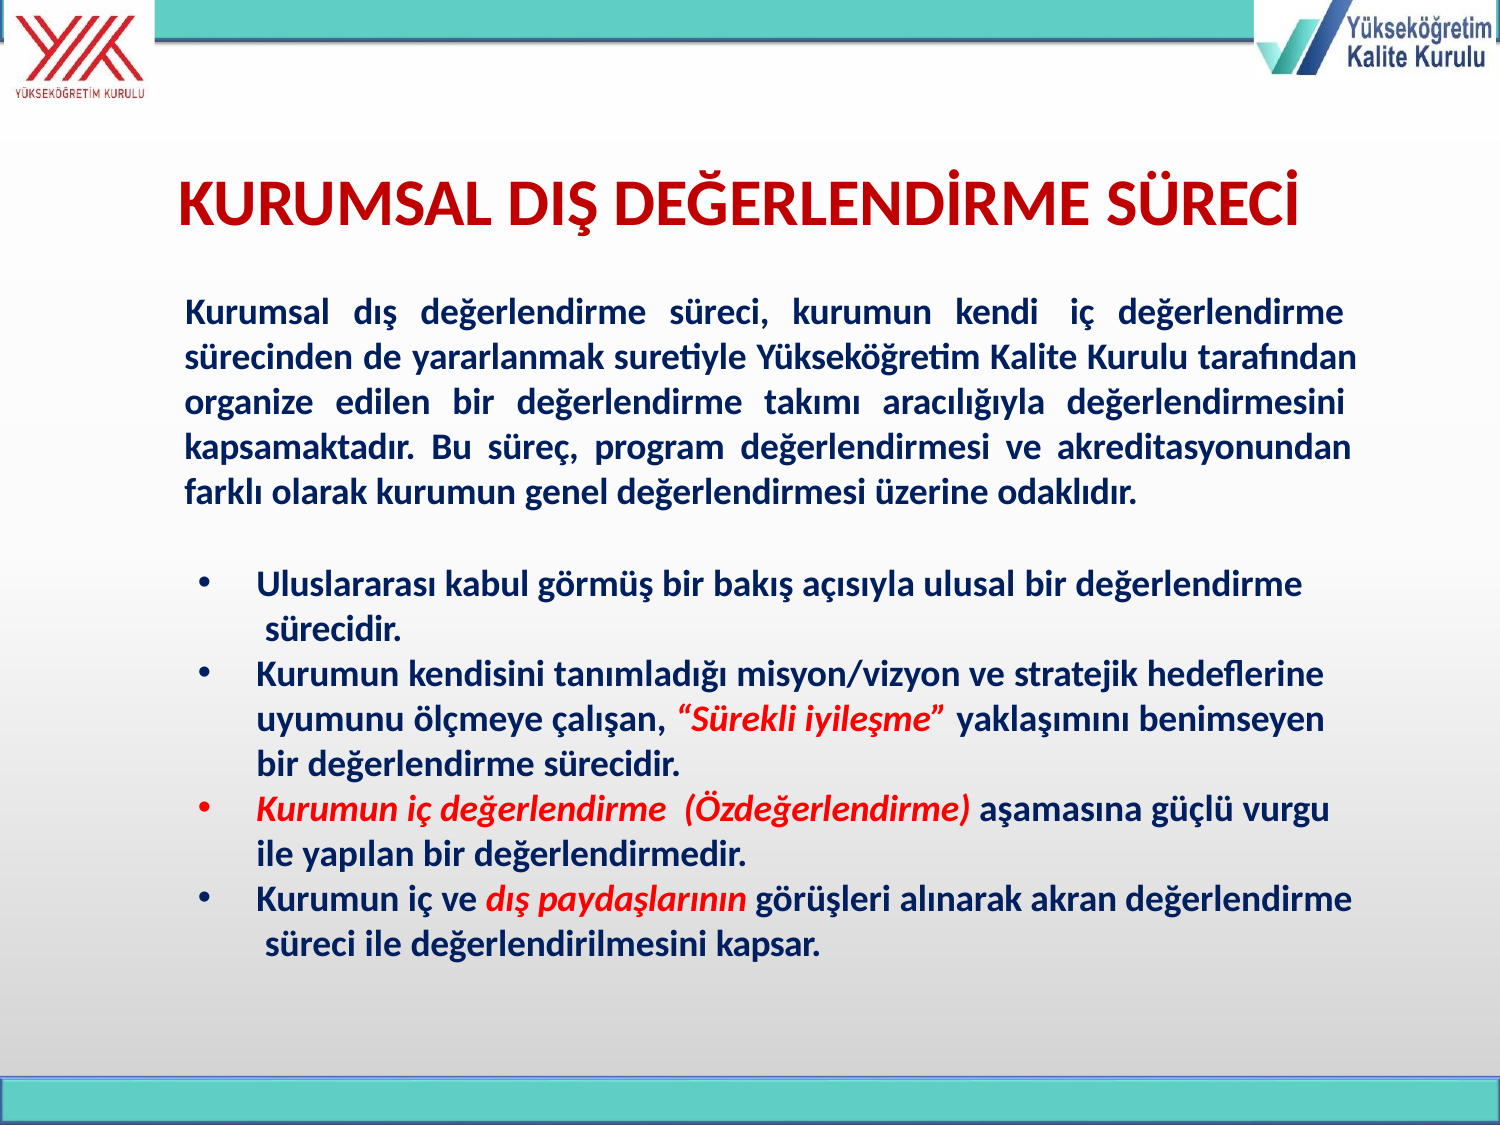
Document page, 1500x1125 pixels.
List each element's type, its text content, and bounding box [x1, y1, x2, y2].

picture [0, 0, 1500, 1125]
title KURUMSAL DIŞ DEĞERLENDİRME SÜRECİ [29, 148, 1471, 347]
text_box Kurumsal dış değerlendirme süreci, kurumun kendi iç değerlendirme sürecinden de yararlanmak suretiyle Yükseköğretim Kalite Kurulu tarafından organize edilen bir değerlendirme takımı aracılığıyla değerlendirmesini kapsamaktadır. Bu süreç, program değerlendirmesi ve akreditasyonundan farklı olarak kurumun genel değerlendirmesi üzerine odaklıdır. Uluslararası kabul görmüş bir bakış açısıyla ulusal bir değerlendirme sürecidir. Kurumun kendisini tanımladığı misyon/vizyon ve stratejik hedeflerine uyumunu ölçmeye çalışan, “Sürekli iyileşme” yaklaşımını benimseyen bir değerlendirme sürecidir. Kurumun iç değerlendirme (Özdeğerlendirme) aşamasına güçlü vurgu ile yapılan bir değerlendirmedir. Kurumun iç ve dış paydaşlarının görüşleri alınarak akran değerlendirme süreci ile değerlendirilmesini kapsar. [182, 347, 1368, 964]
